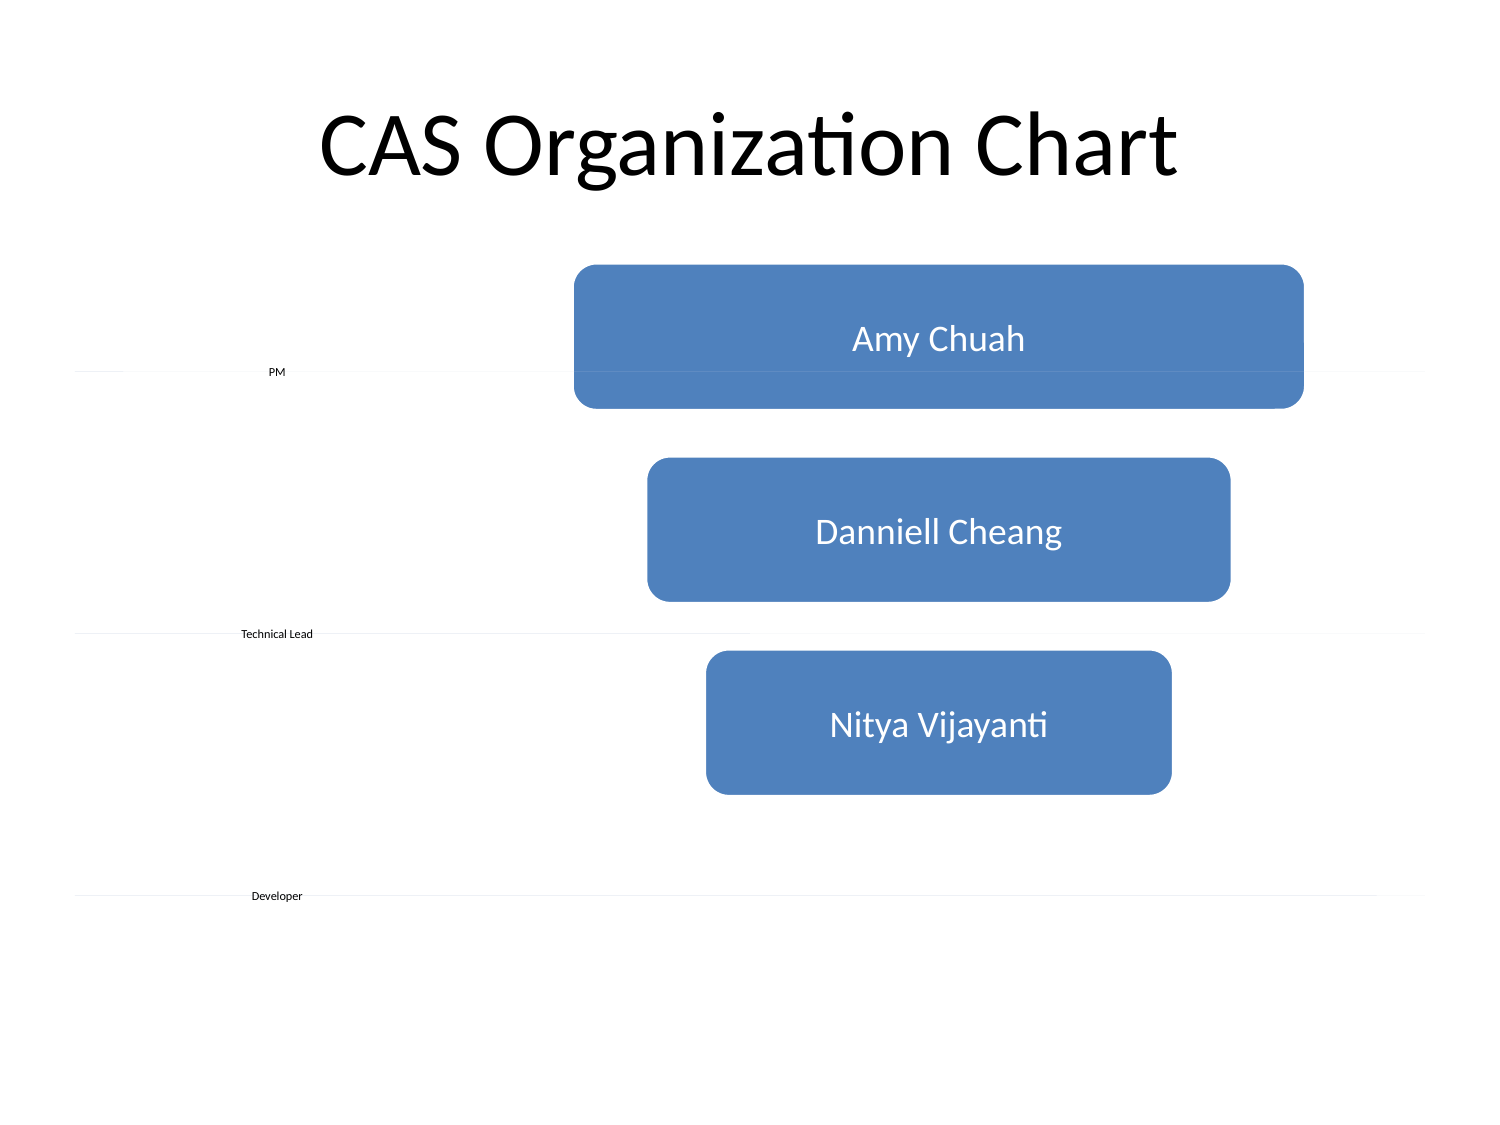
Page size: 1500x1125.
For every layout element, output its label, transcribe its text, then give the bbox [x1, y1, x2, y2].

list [74, 262, 1426, 1006]
title CAS Organization Chart [75, 45, 1425, 233]
